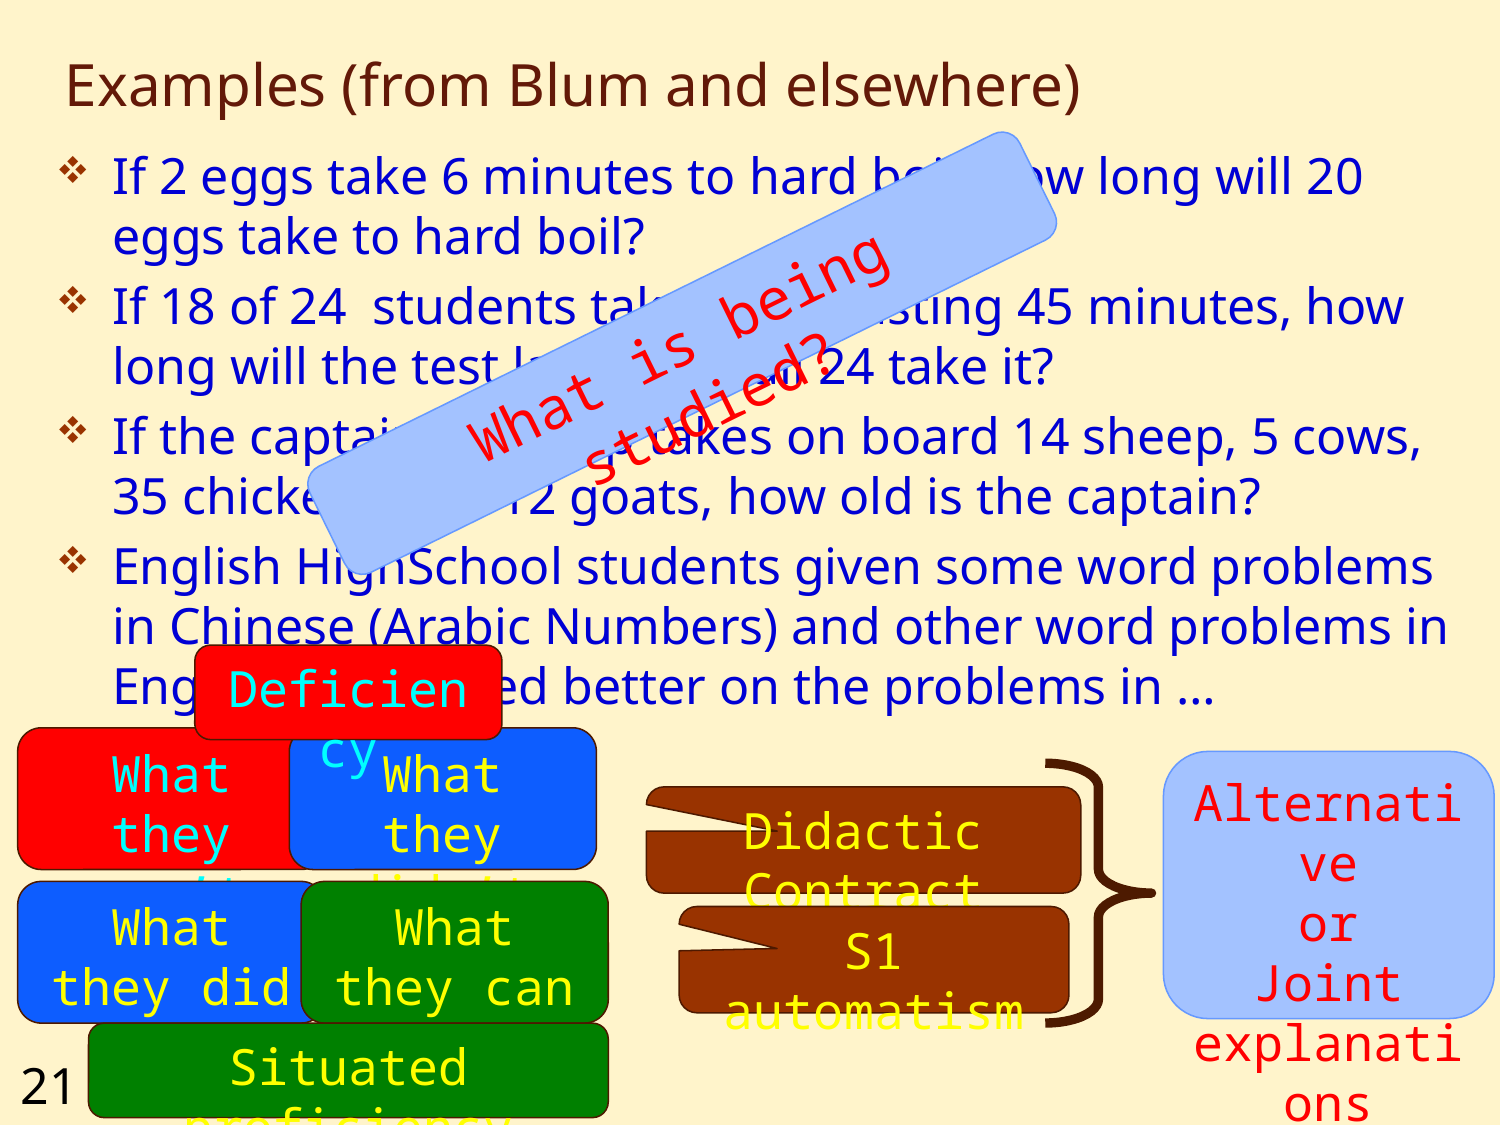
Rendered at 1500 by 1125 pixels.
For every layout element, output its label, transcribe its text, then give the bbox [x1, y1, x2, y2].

text_box Didactic Contract [646, 786, 1045, 894]
text_box What they can do? [301, 881, 609, 1023]
text_box [1045, 763, 1152, 1024]
text_box What they did do? [17, 881, 313, 1024]
title Examples (from Blum and elsewhere) [49, 24, 1326, 126]
text_box Deficiency [194, 645, 502, 740]
text_box S1 automatism [679, 906, 1045, 1013]
text_box Situated proficiency [88, 1023, 609, 1118]
list If 2 eggs take 6 minutes to hard boil, how long will 20 eggs take to hard boil? If 18 of 24 students take a test lasting 45 minutes, how long will the test last when all 24 take it? If the captain of a ship takes on board 14 sheep, 5 cows, 35 chickens and 12 goats, how old is the captain? English HighSchool students given some word problems in Chinese (Arabic Numbers) and other word problems in English performed better on the problems in … Chinese! [40, 136, 1472, 812]
text_box What they can’t do? [17, 727, 306, 870]
text_box What they didn’t do? [289, 727, 597, 870]
text_box What is being studied? [307, 132, 1057, 575]
text_box Alternative or Joint explanations [1163, 751, 1495, 1019]
